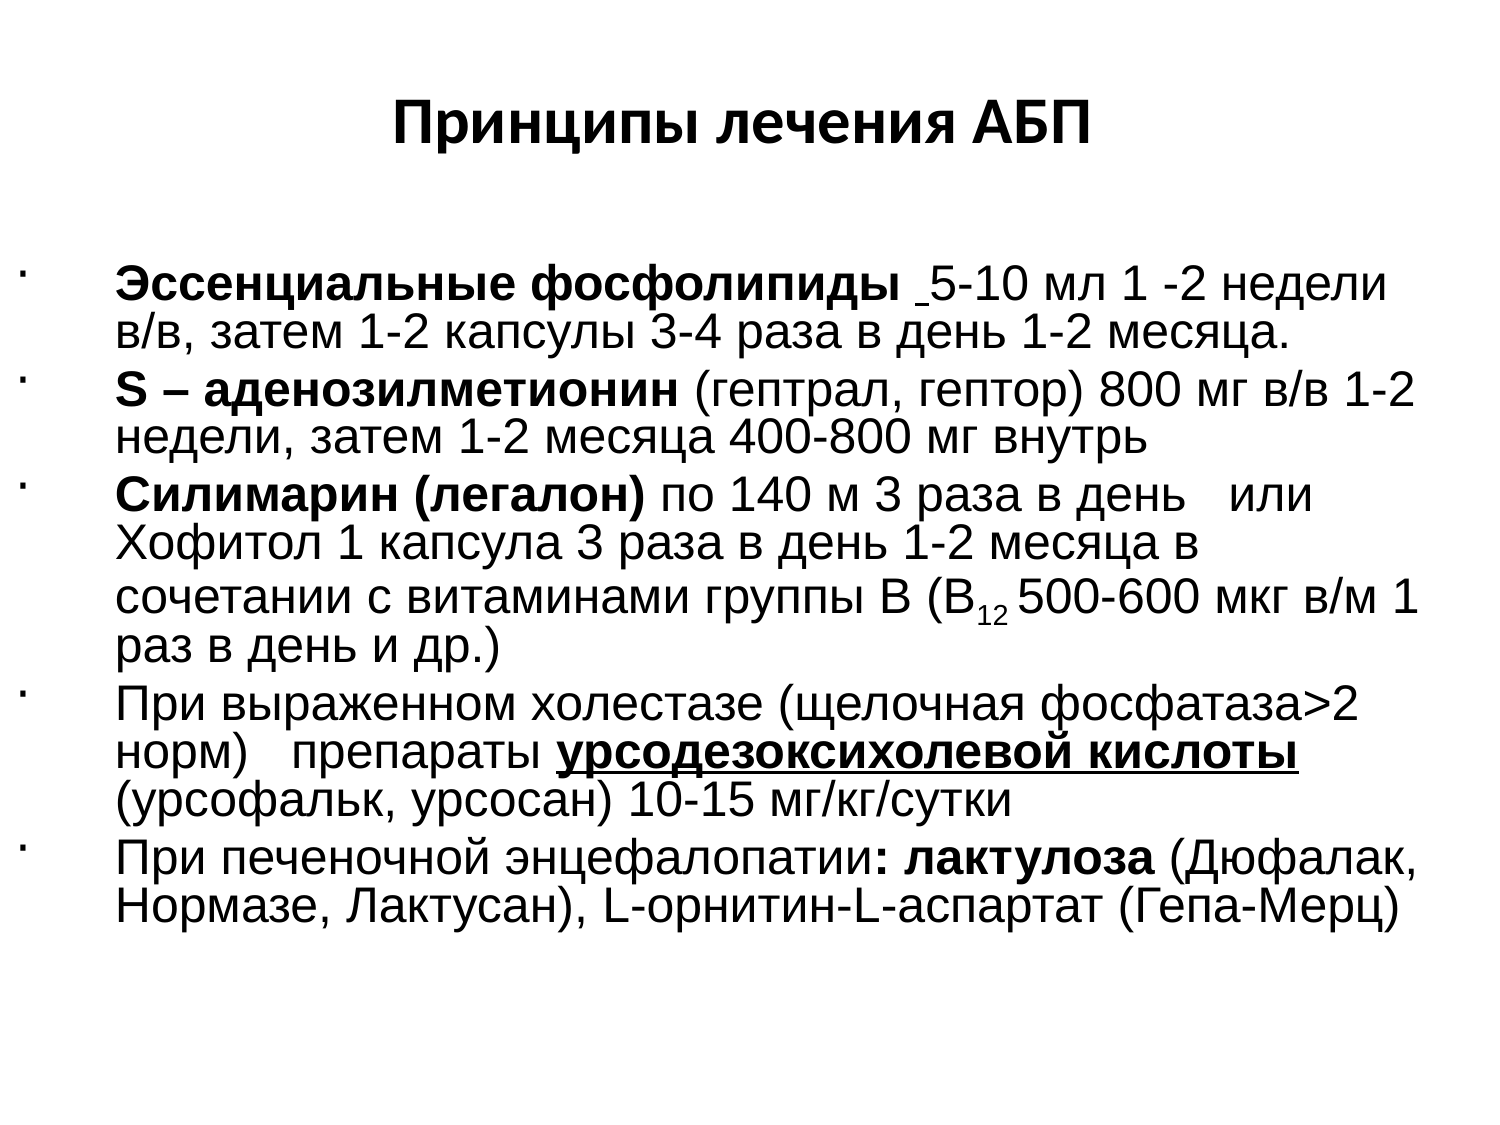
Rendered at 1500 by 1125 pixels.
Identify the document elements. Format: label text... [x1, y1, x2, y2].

list Эссенциальные фосфолипиды 5-10 мл 1 -2 недели в/в, затем 1-2 капсулы 3-4 раза в день 1-2 месяца. S – аденозилметионин (гептрал, гептор) 800 мг в/в 1-2 недели, затем 1-2 месяца 400-800 мг внутрь Силимарин (легалон) по 140 м 3 раза в день или Хофитол 1 капсула 3 раза в день 1-2 месяца в сочетании с витаминами группы В (В12 500-600 мкг в/м 1 раз в день и др.) При выраженном холестазе (щелочная фосфатаза>2 норм) препараты урсодезоксихолевой кислоты (урсофальк, урсосан) 10-15 мг/кг/сутки При печеночной энцефалопатии: лактулоза (Дюфалак, Нормазе, Лактусан), L-орнитин-L-аспартат (Гепа-Мерц) [0, 196, 1459, 1024]
title Принципы лечения АБП [0, 42, 1500, 275]
